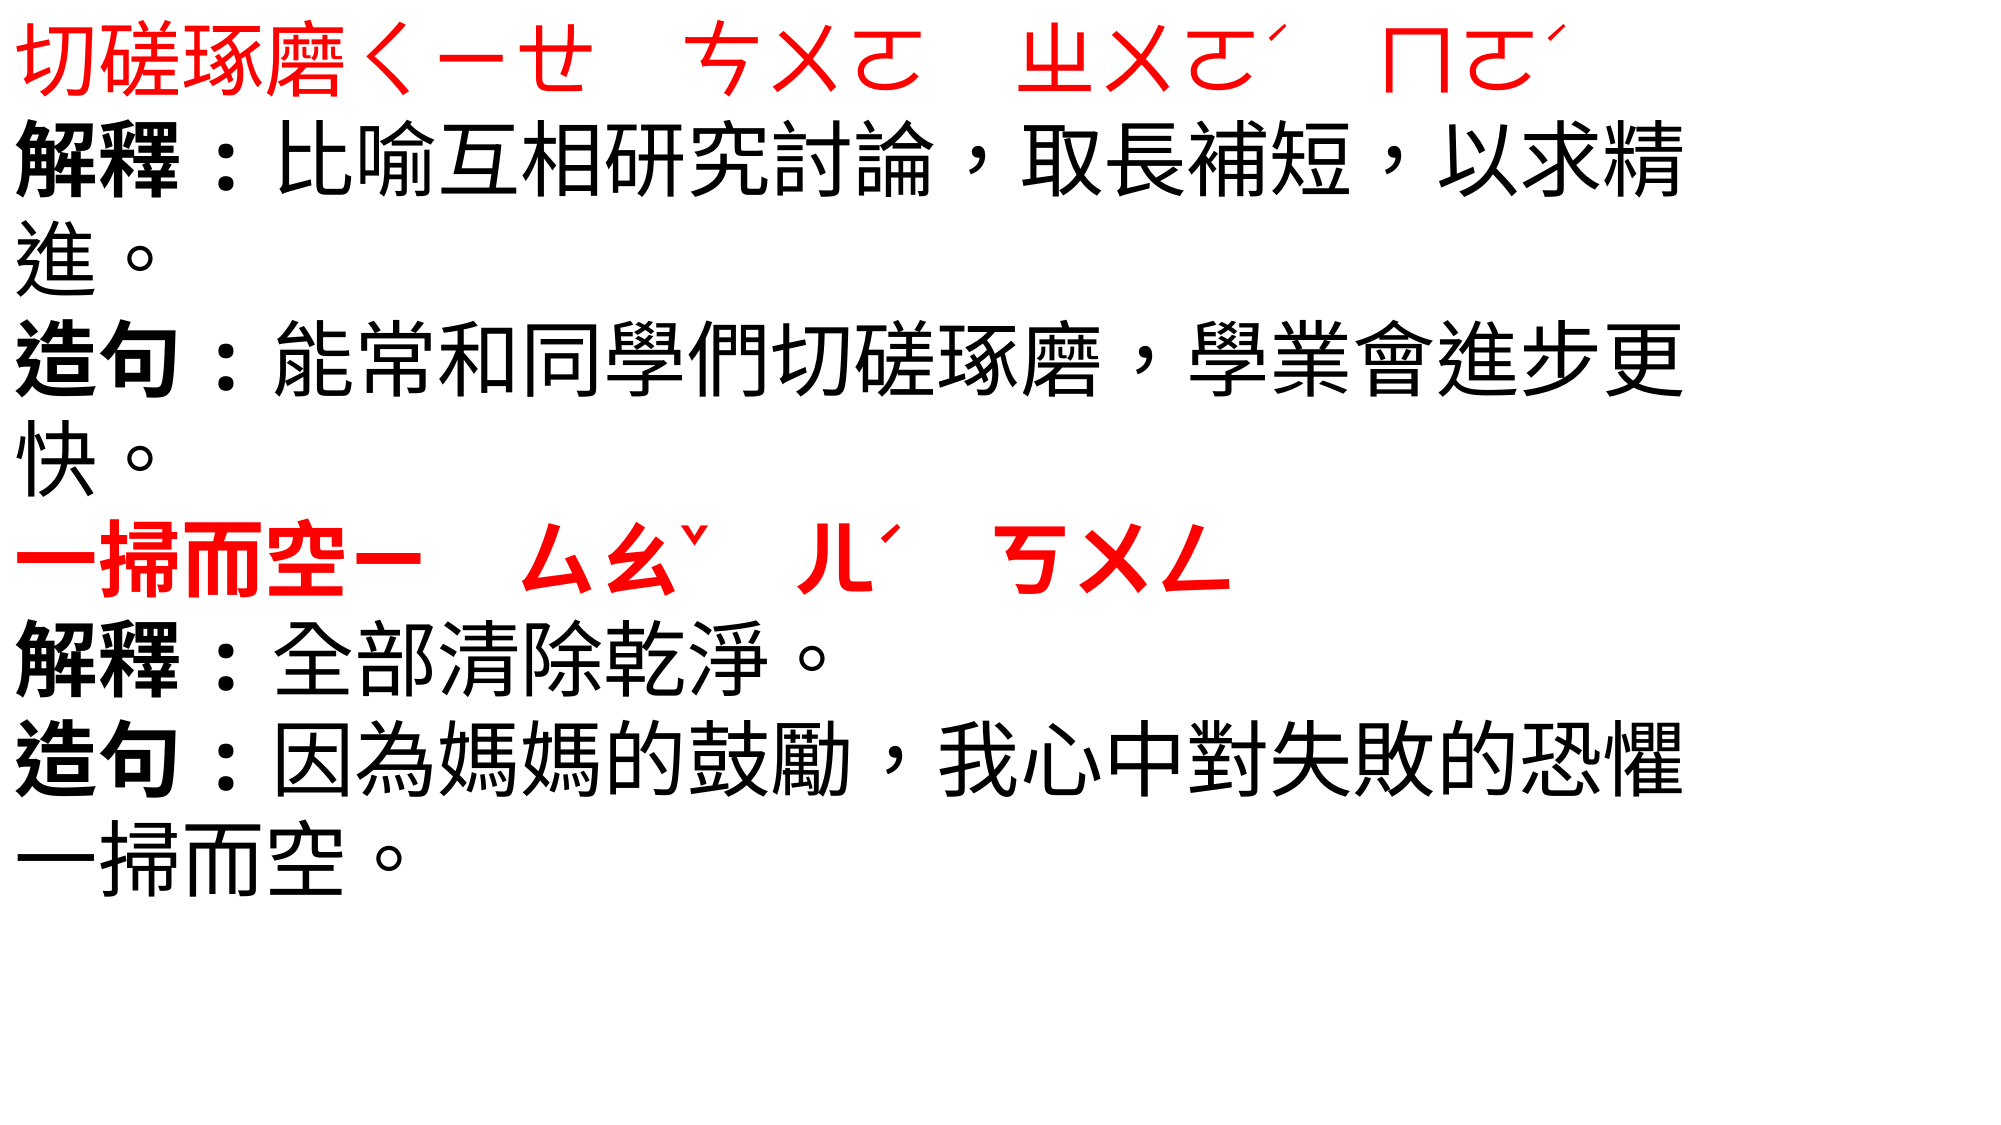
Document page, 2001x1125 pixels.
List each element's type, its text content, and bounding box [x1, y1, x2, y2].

text_box 切磋琢磨ㄑㄧㄝ ㄘㄨㄛ ㄓㄨㄛˊ ㄇㄛˊ 解釋:比喻互相研究討論，取長補短，以求精進。 造句:能常和同學們切磋琢磨，學業會進步更快。 一掃而空ㄧ ㄙㄠˇ ㄦˊ ㄎㄨㄥ 解釋:全部清除乾淨。 造句:因為媽媽的鼓勵，我心中對失敗的恐懼一掃而空。 [0, 0, 1759, 915]
